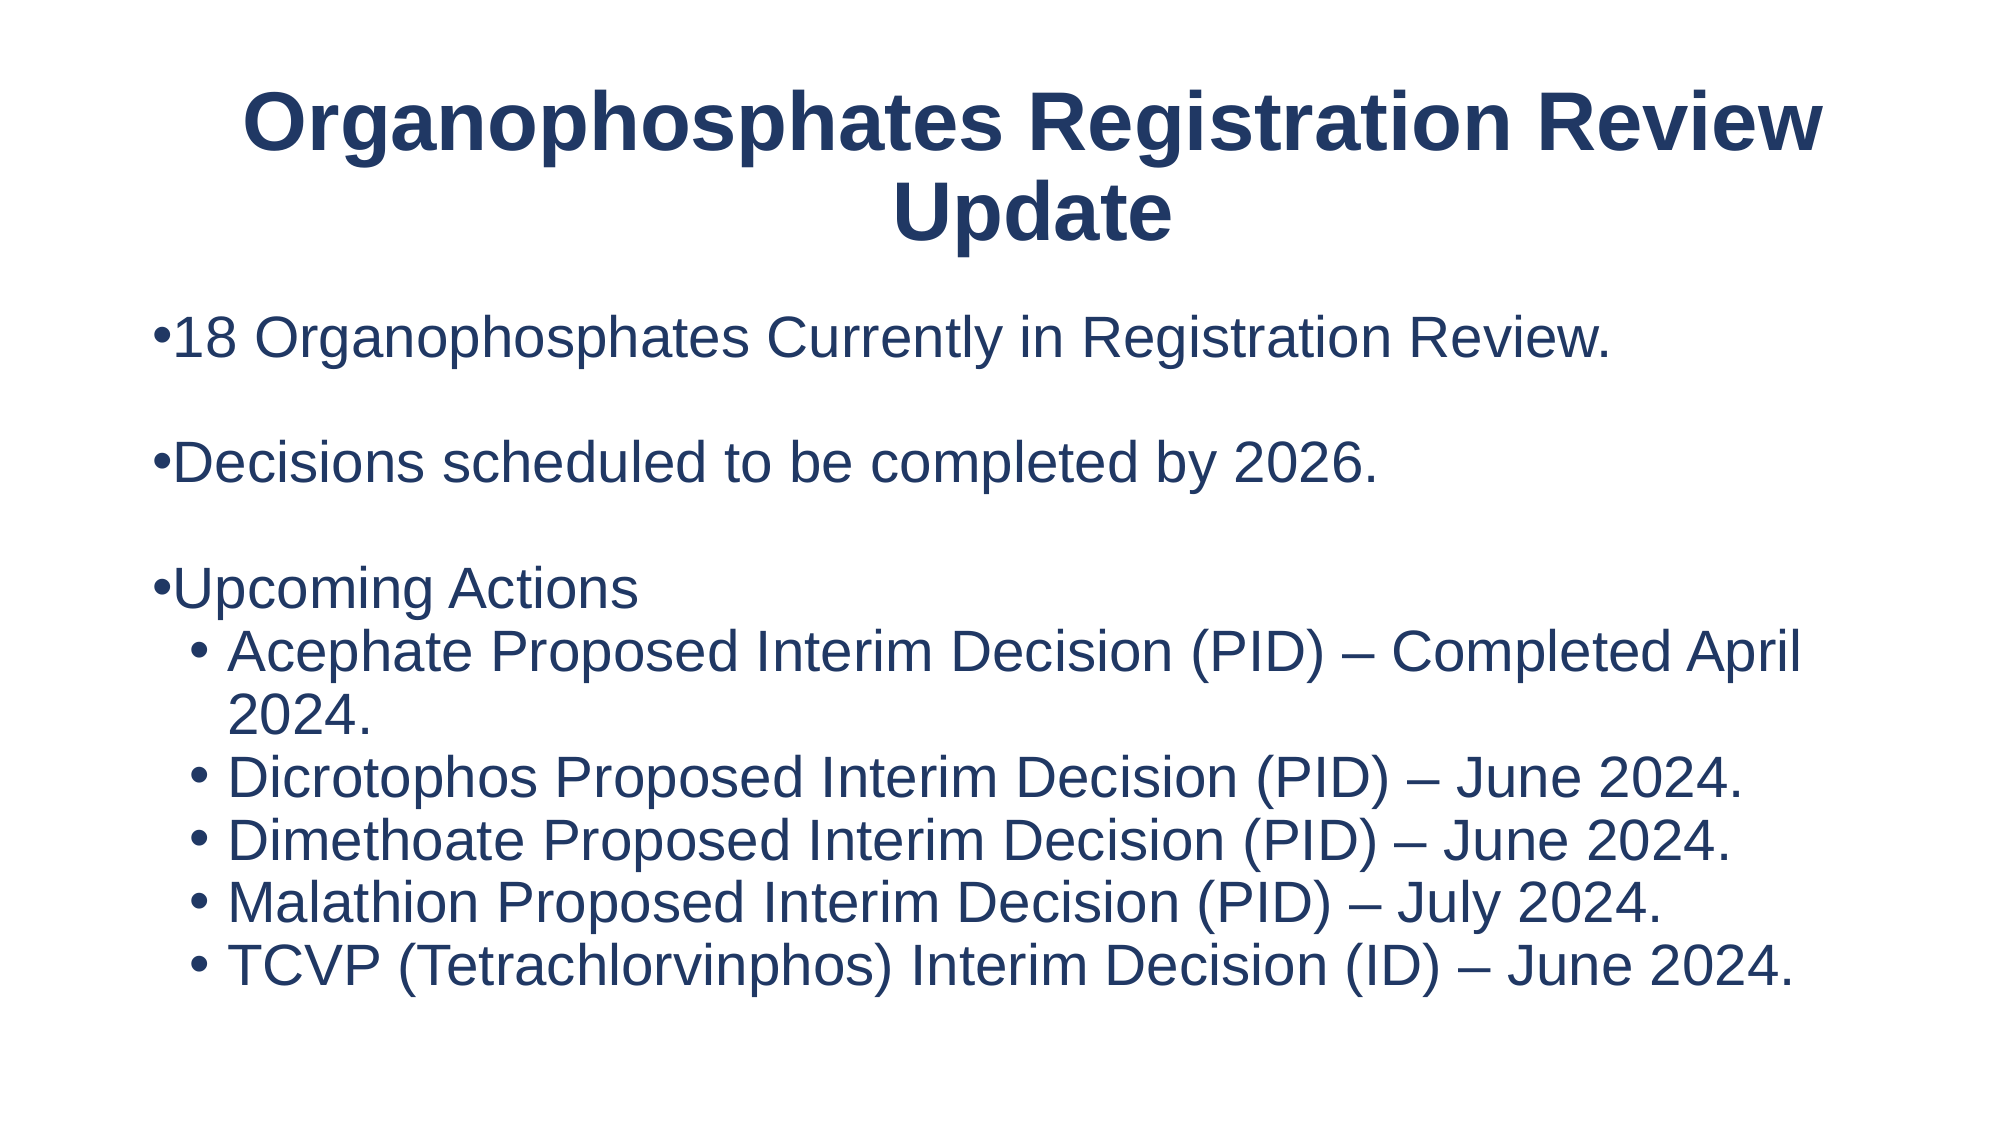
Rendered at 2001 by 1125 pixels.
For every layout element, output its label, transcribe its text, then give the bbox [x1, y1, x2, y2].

list 18 Organophosphates Currently in Registration Review. Decisions scheduled to be completed by 2026. Upcoming Actions Acephate Proposed Interim Decision (PID) – Completed April 2024. Dicrotophos Proposed Interim Decision (PID) – June 2024. Dimethoate Proposed Interim Decision (PID) – June 2024. Malathion Proposed Interim Decision (PID) – July 2024. TCVP (Tetrachlorvinphos) Interim Decision (ID) – June 2024. [137, 299, 1863, 1014]
title Organophosphates Registration Review Update [137, 59, 1930, 278]
